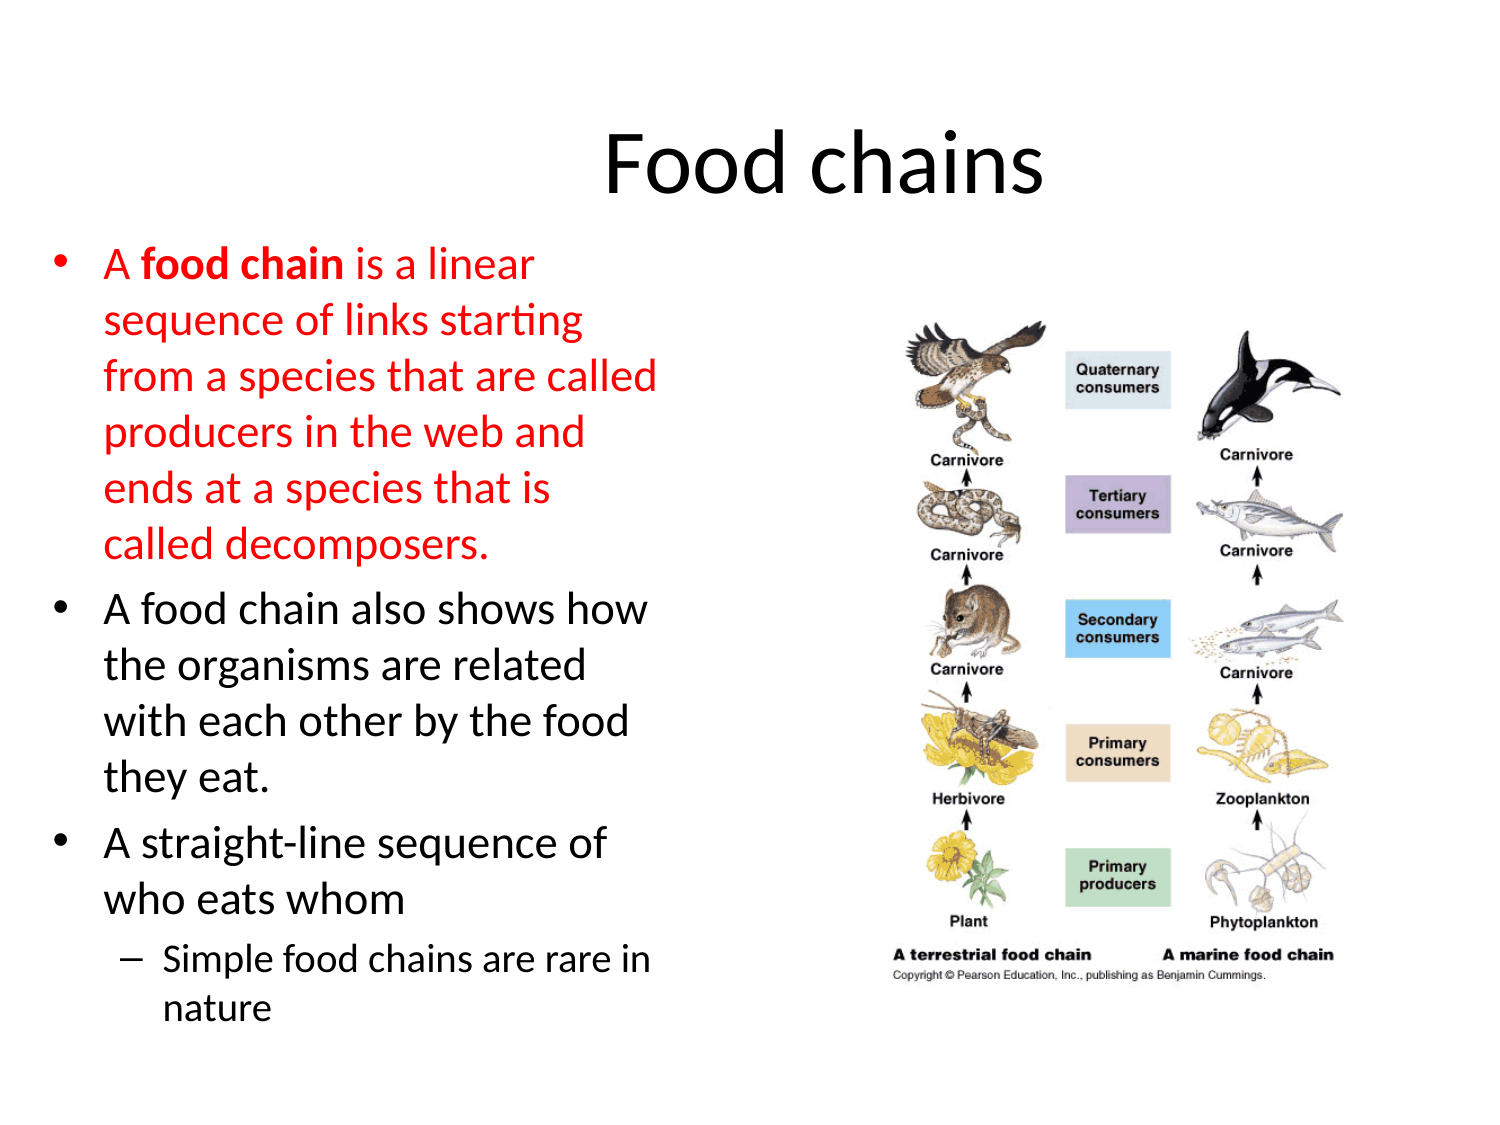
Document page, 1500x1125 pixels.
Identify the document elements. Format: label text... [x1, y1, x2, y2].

list A food chain is a linear sequence of links starting from a species that are called producers in the web and ends at a species that is called decomposers. A food chain also shows how the organisms are related with each other by the food they eat. A straight-line sequence of who eats whom Simple food chains are rare in nature [37, 224, 688, 1038]
title Food chains [249, 31, 1400, 282]
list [884, 312, 1353, 988]
